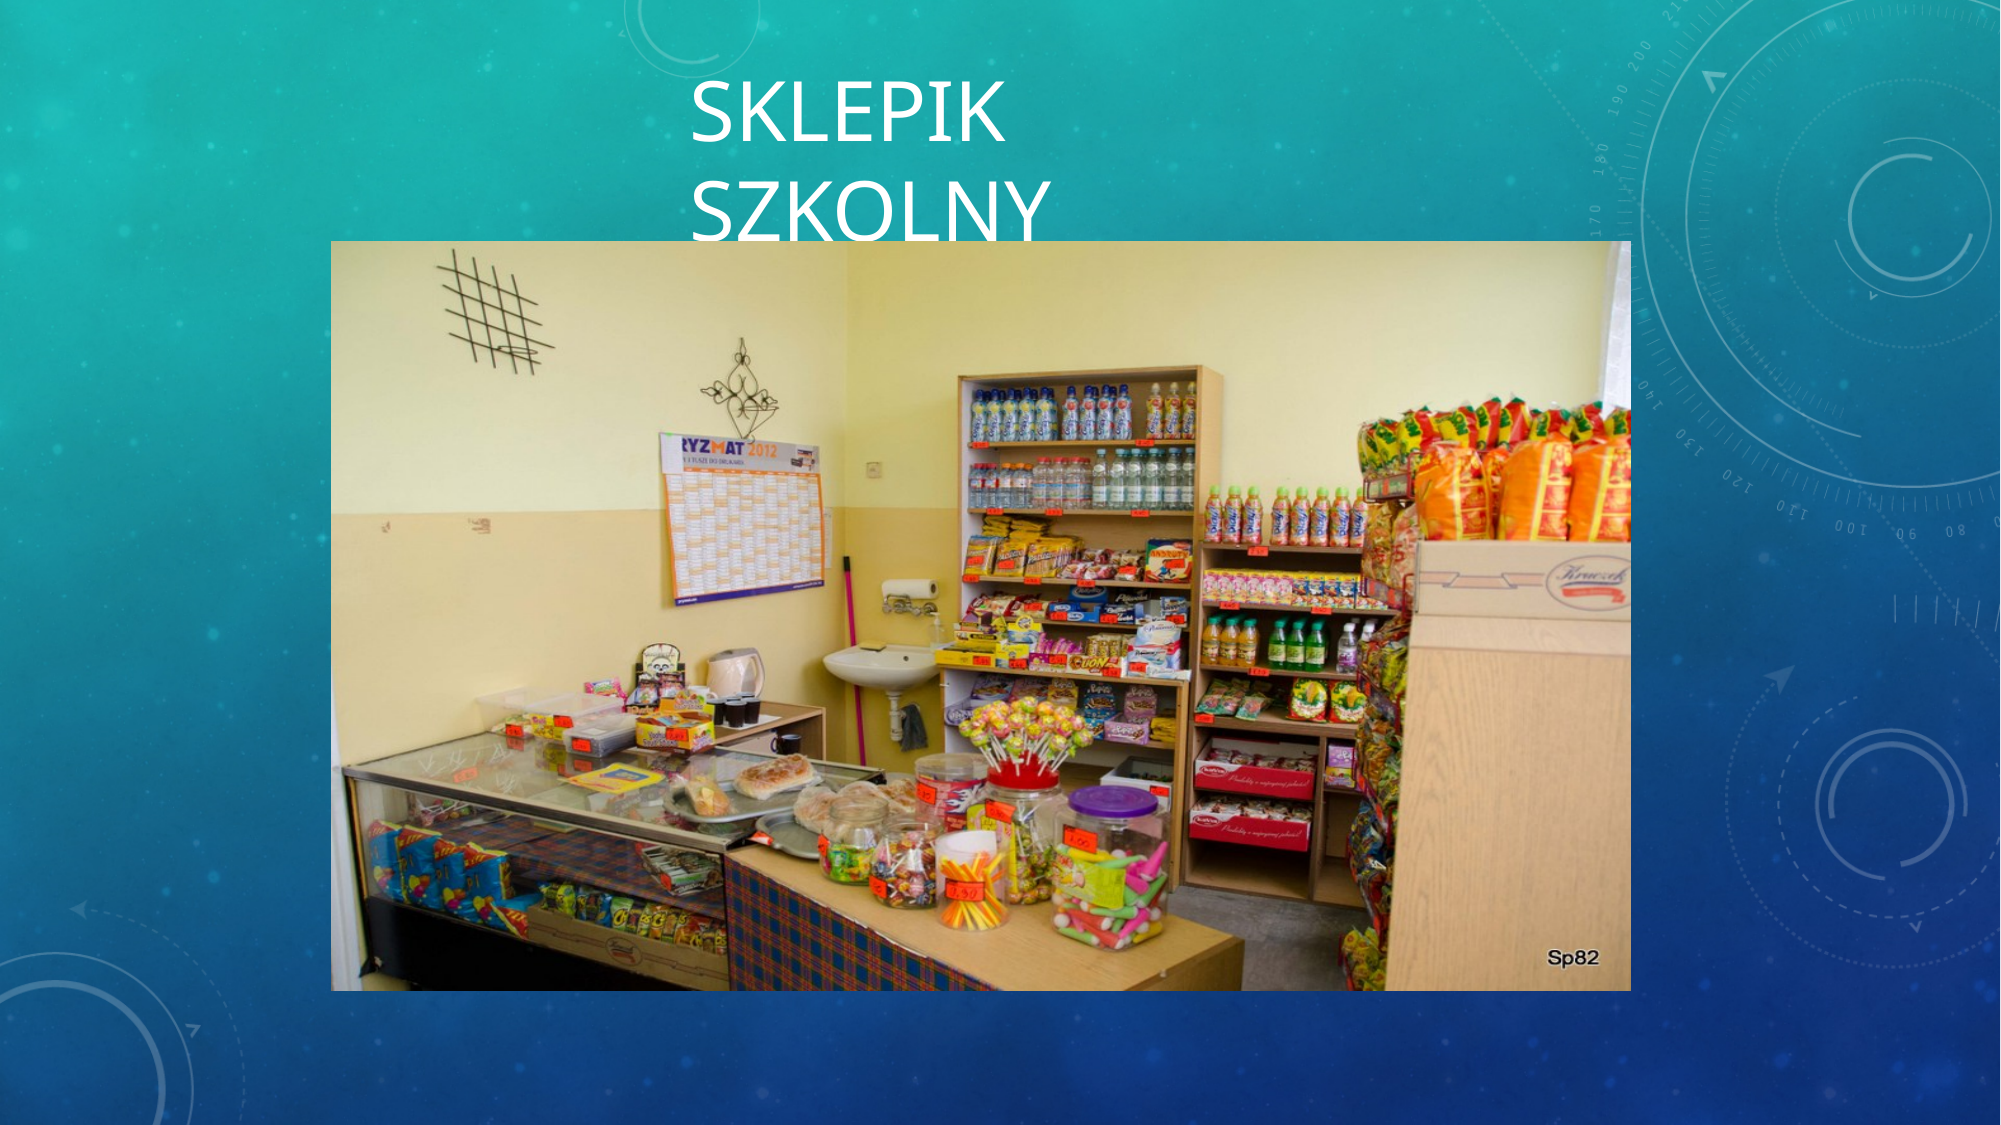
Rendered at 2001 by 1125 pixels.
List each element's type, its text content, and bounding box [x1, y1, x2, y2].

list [331, 241, 1631, 992]
picture [0, 0, 2001, 1125]
title sKLEPIK SZKOLNY [674, 38, 1336, 241]
